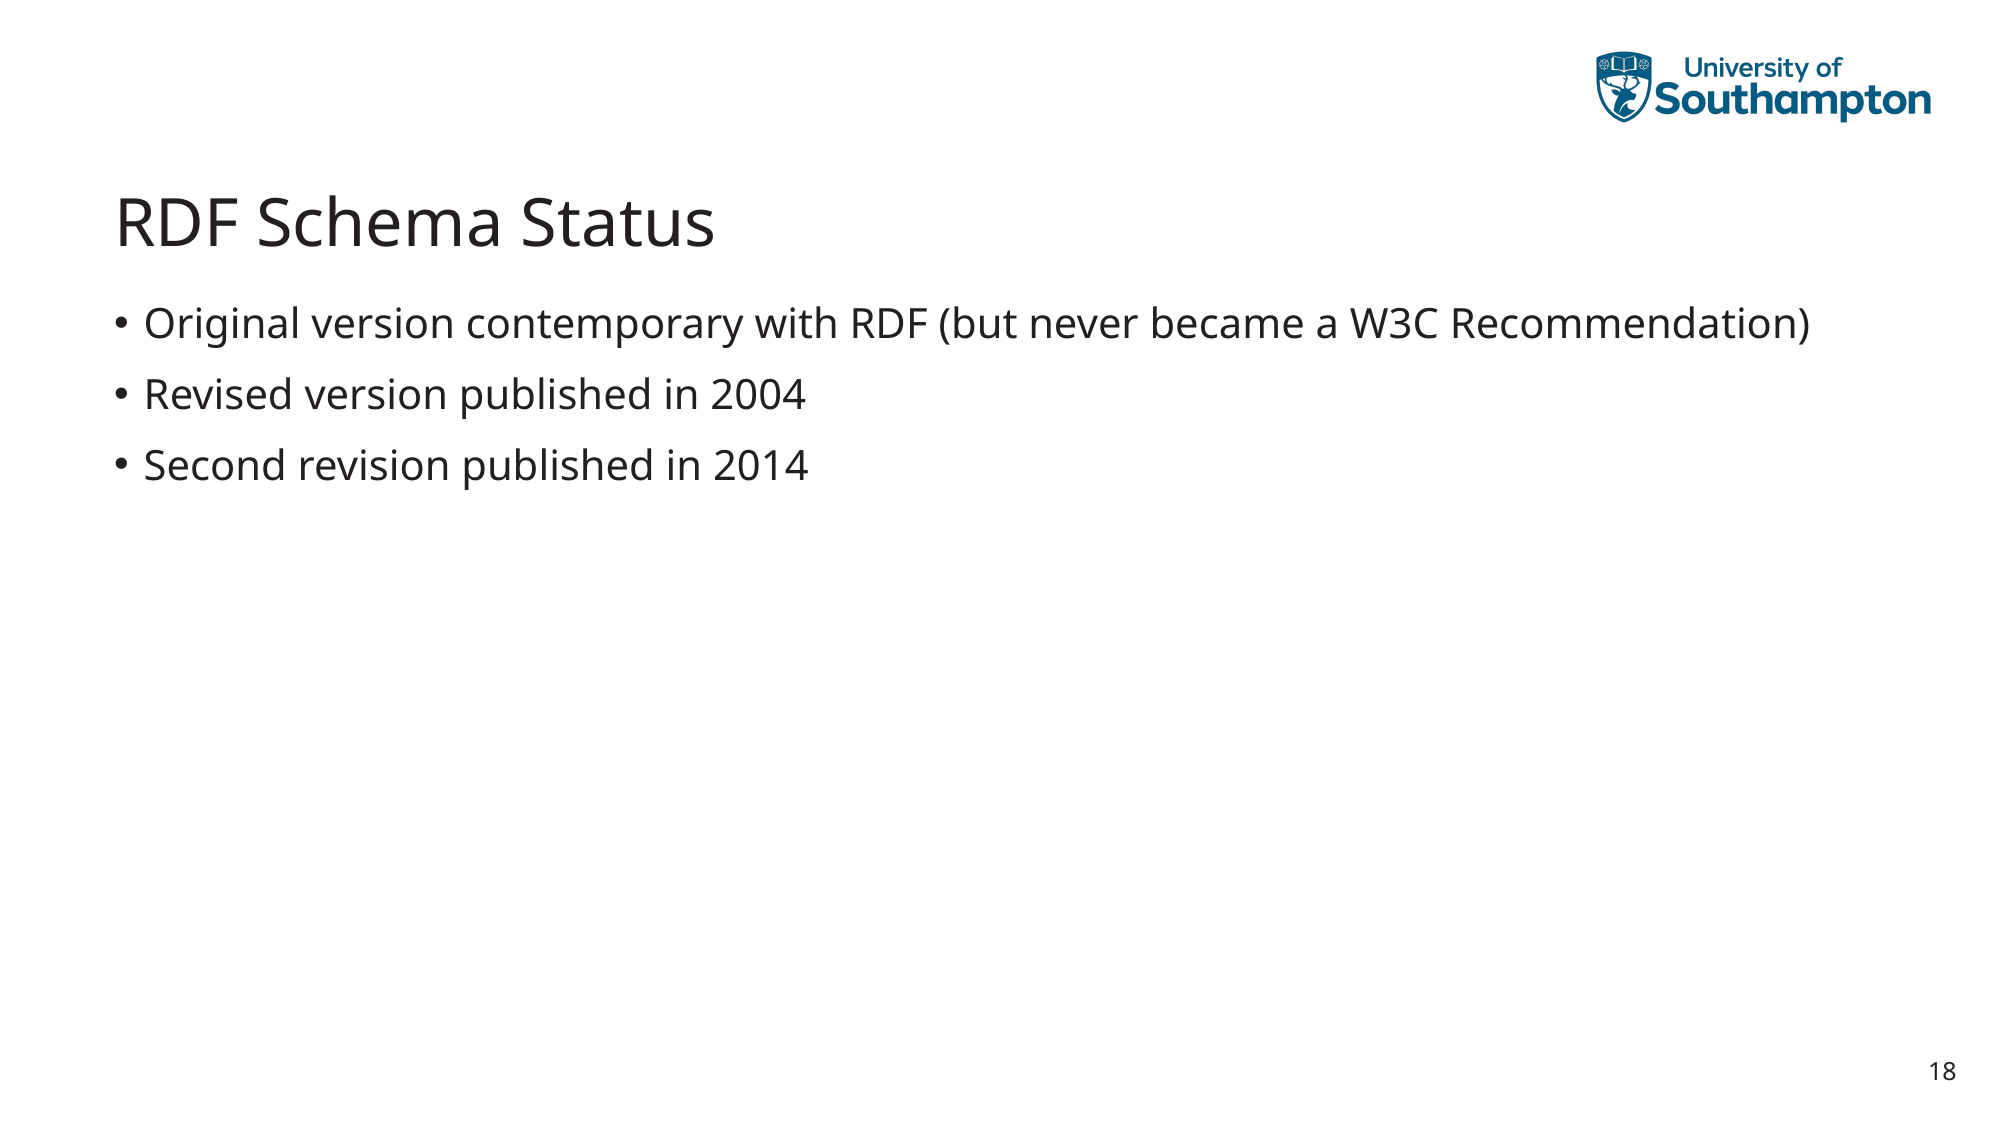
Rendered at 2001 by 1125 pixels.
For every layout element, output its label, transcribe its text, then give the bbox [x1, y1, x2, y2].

picture [1527, 0, 2000, 220]
picture [1626, 78, 1648, 111]
picture [1689, 97, 1698, 108]
picture [1890, 97, 1900, 108]
picture [1808, 97, 1815, 113]
picture [1730, 97, 1736, 113]
title RDF Schema Status [102, 113, 1898, 268]
picture [1607, 76, 1624, 88]
picture [1823, 97, 1830, 113]
picture [1758, 97, 1766, 113]
picture [1626, 76, 1636, 88]
picture [1782, 97, 1791, 108]
picture [1847, 97, 1857, 108]
list Original version contemporary with RDF (but never became a W3C Recommendation) Revised version published in 2004 Second revision published in 2014 [102, 290, 1898, 1024]
picture [1600, 80, 1617, 111]
